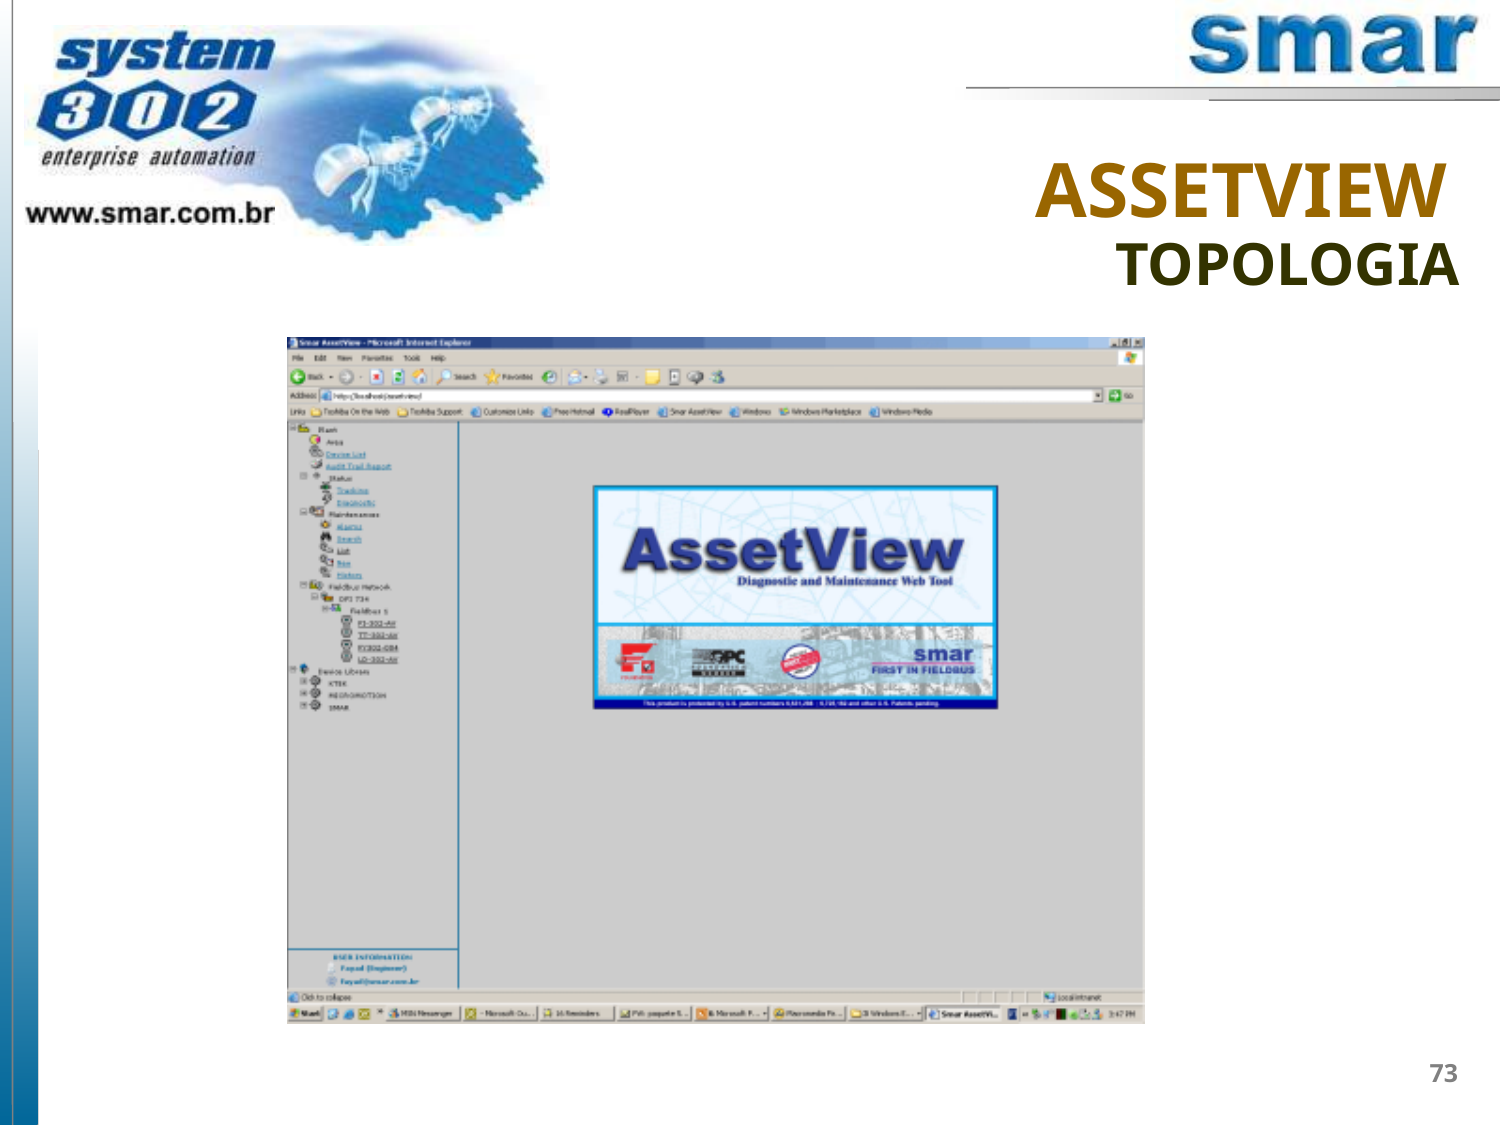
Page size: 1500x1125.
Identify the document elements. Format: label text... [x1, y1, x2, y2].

picture [24, 25, 550, 246]
picture [1175, 0, 1500, 86]
picture [287, 337, 1145, 1024]
text_box ASSETVIEW [450, 137, 1463, 238]
text_box TOPOLOGIA [300, 212, 1475, 313]
